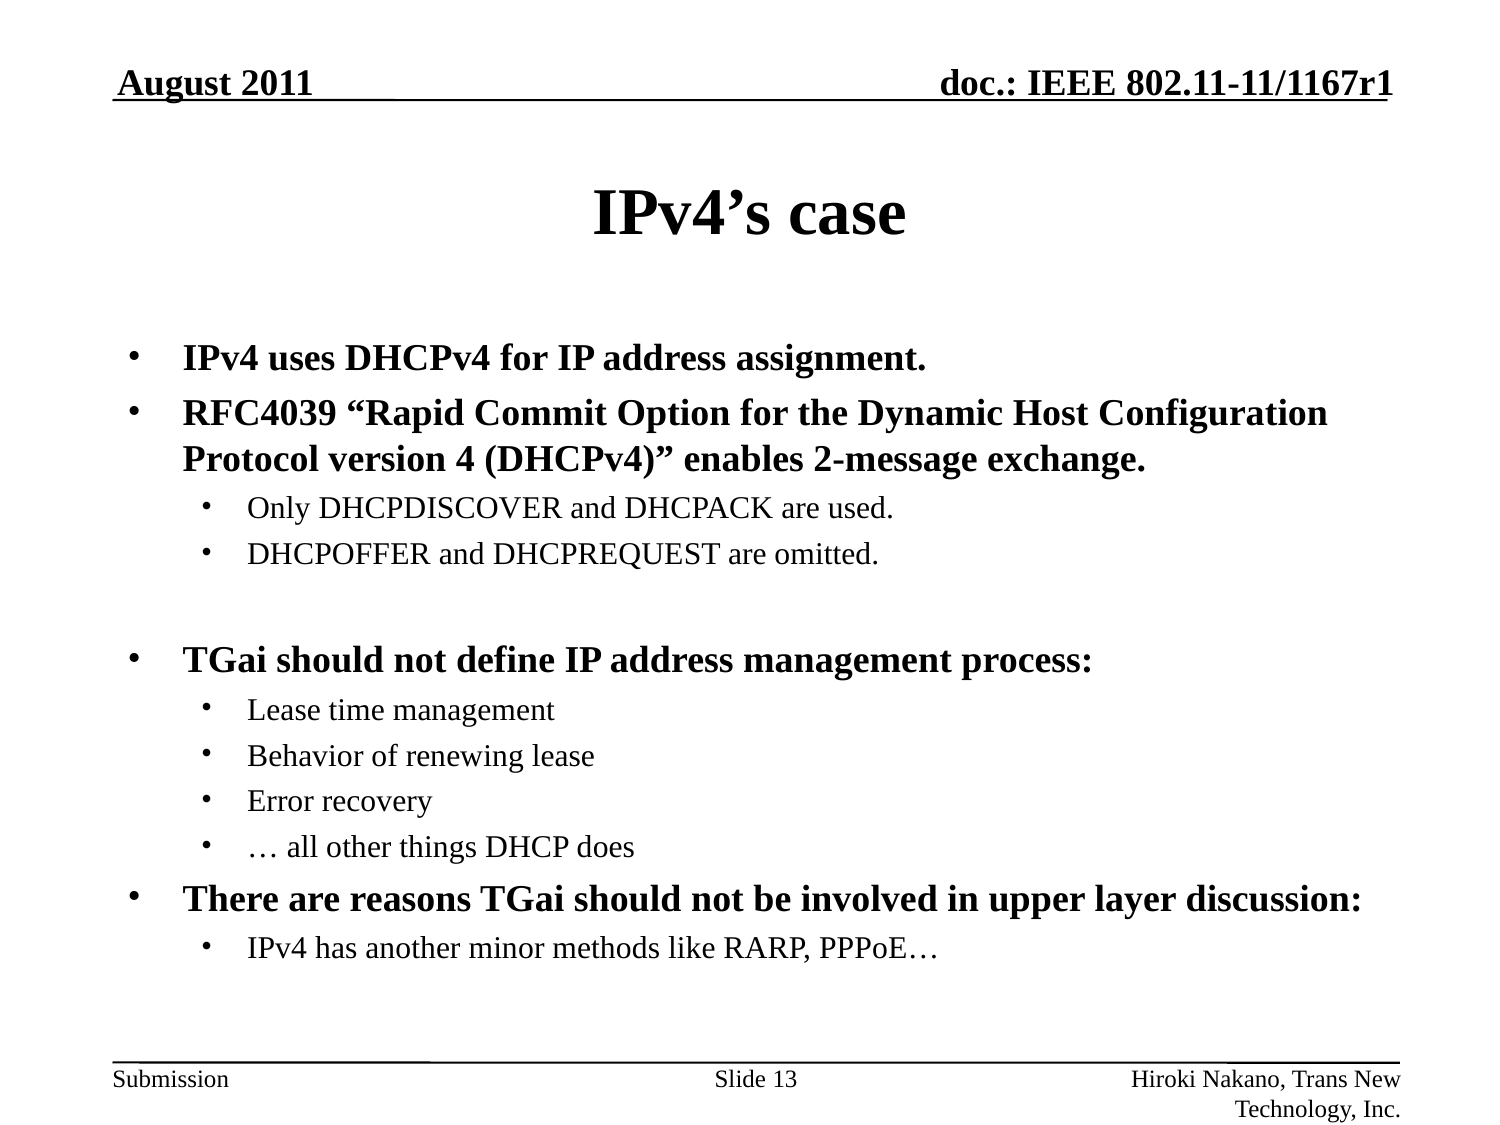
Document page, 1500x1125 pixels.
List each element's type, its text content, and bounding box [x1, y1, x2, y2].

list IPv4 uses DHCPv4 for IP address assignment. RFC4039 “Rapid Commit Option for the Dynamic Host Configuration Protocol version 4 (DHCPv4)” enables 2-message exchange. Only DHCPDISCOVER and DHCPACK are used. DHCPOFFER and DHCPREQUEST are omitted. TGai should not define IP address management process: Lease time management Behavior of renewing lease Error recovery … all other things DHCP does There are reasons TGai should not be involved in upper layer discussion: IPv4 has another minor methods like RARP, PPPoE… [112, 324, 1388, 1001]
title IPv4’s case [112, 111, 1388, 303]
footer Hiroki Nakano, Trans New Technology, Inc. [1031, 1061, 1402, 1093]
slide_number Slide 13 [712, 1061, 800, 1123]
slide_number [116, 58, 507, 104]
